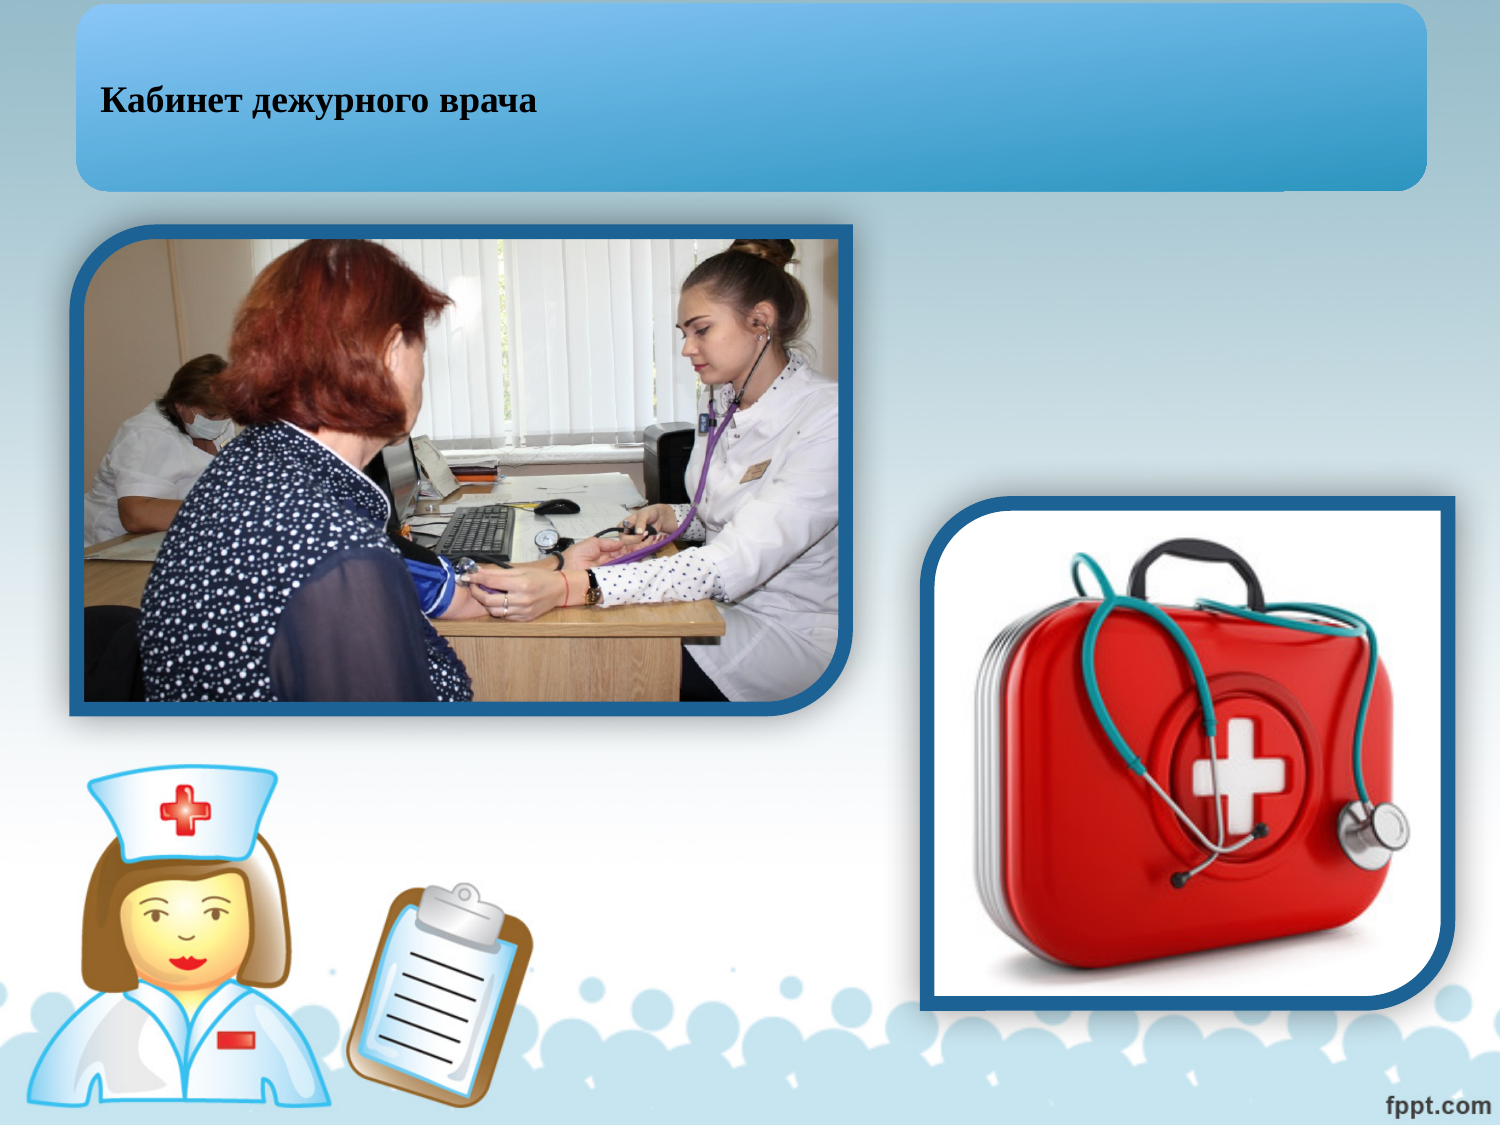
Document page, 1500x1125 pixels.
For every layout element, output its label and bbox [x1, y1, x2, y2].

list [926, 503, 1449, 1004]
picture [0, 0, 1500, 1125]
list [76, 231, 846, 710]
text_box [76, 3, 1427, 192]
